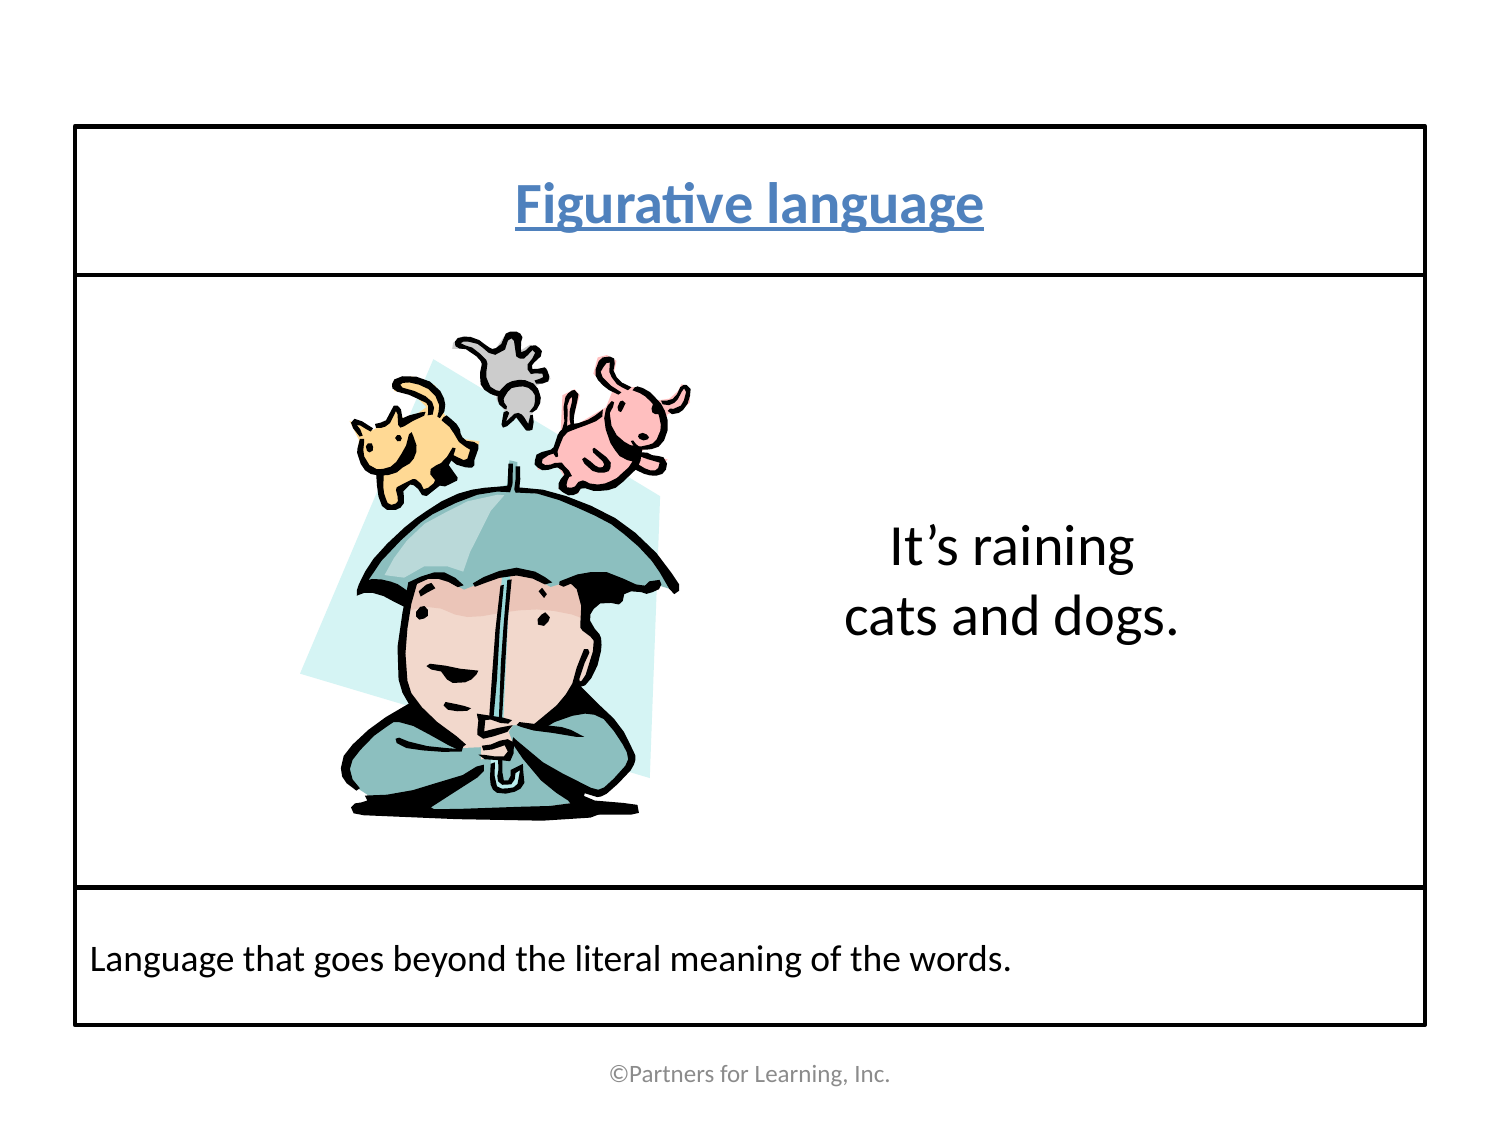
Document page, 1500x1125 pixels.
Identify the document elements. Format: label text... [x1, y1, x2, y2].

picture [299, 327, 696, 826]
footer ©Partners for Learning, Inc. [512, 1042, 988, 1103]
text_box It’s raining cats and dogs. [749, 499, 1275, 655]
list Language that goes beyond the literal meaning of the words. [75, 887, 1425, 1025]
list Figurative language [75, 125, 1425, 275]
